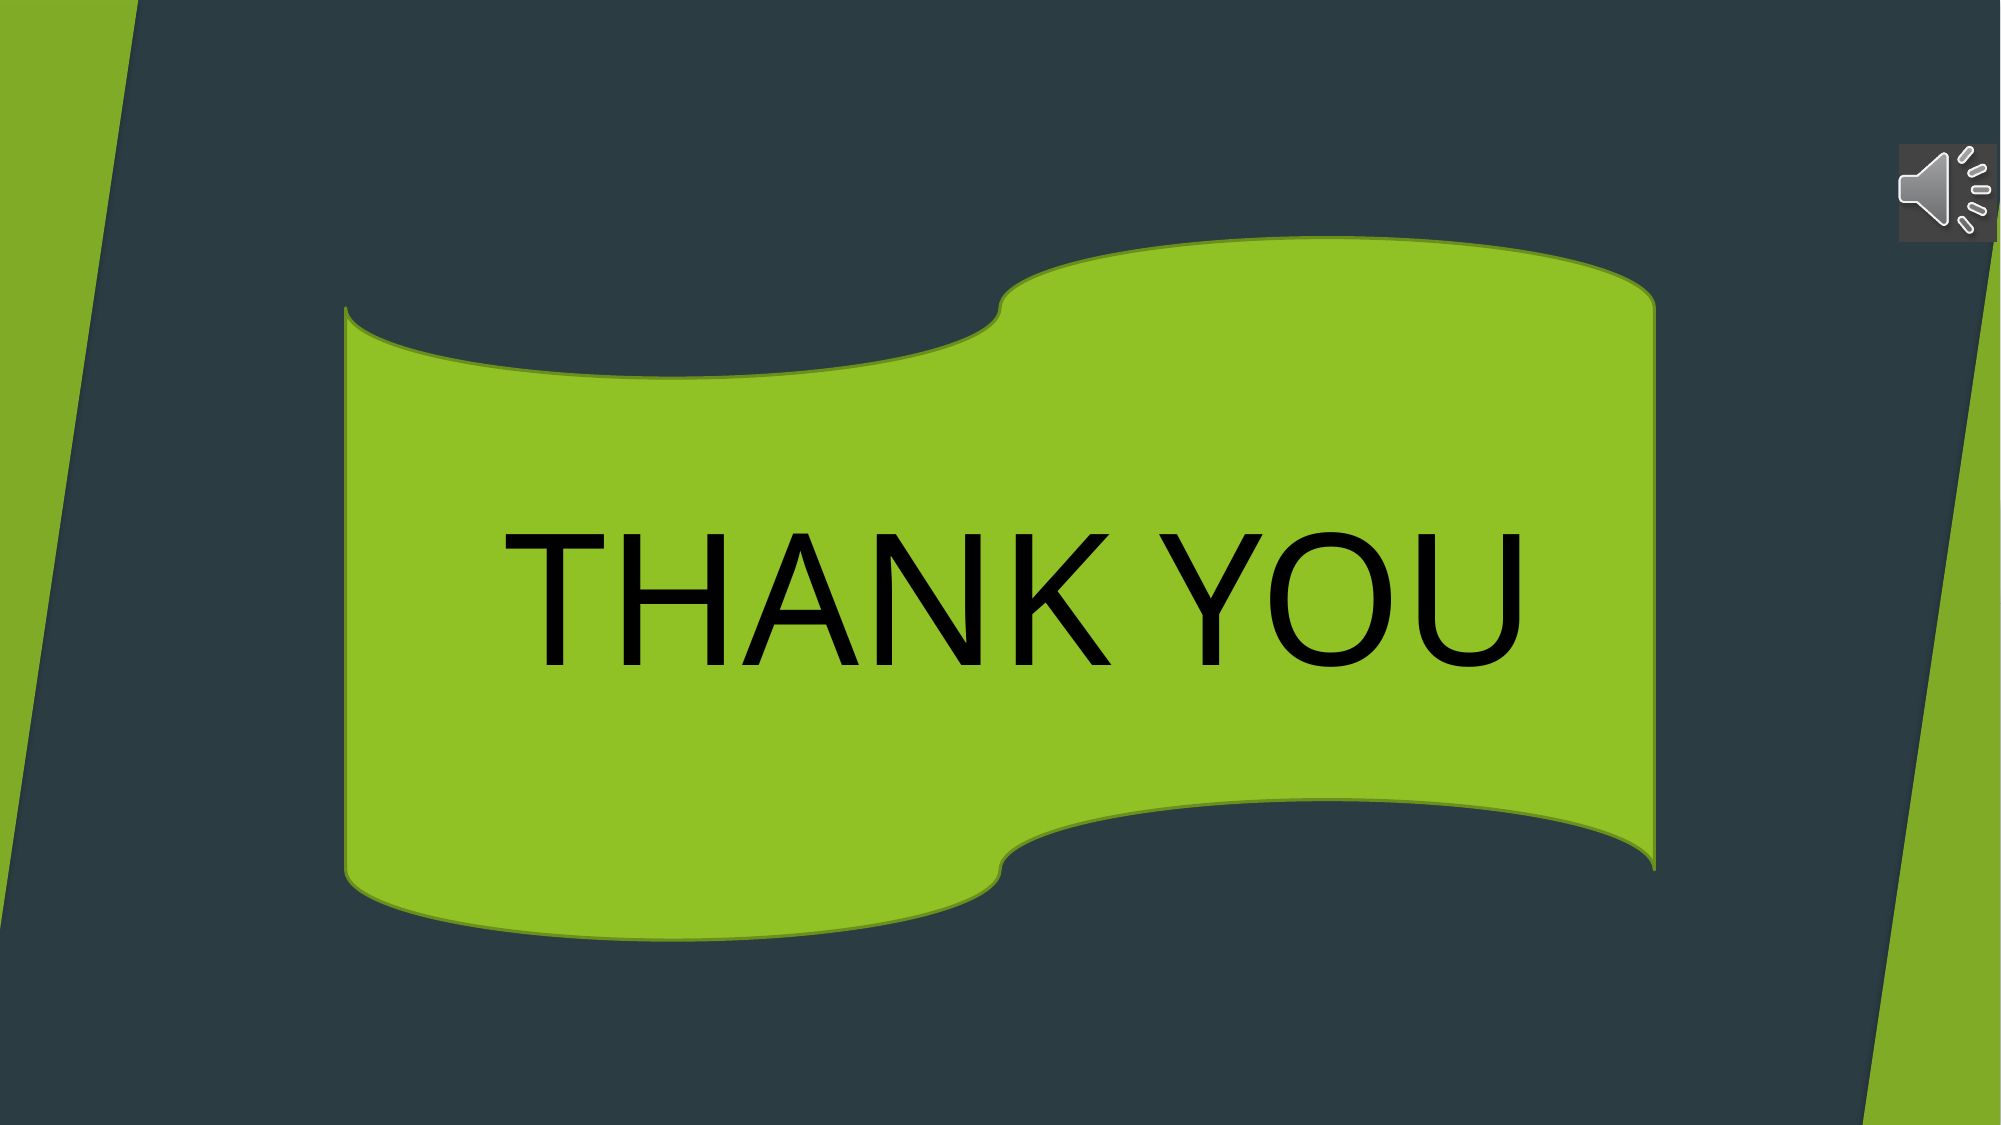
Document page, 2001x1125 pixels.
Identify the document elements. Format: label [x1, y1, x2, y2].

picture [1897, 142, 1999, 244]
text_box [0, 0, 2000, 1125]
